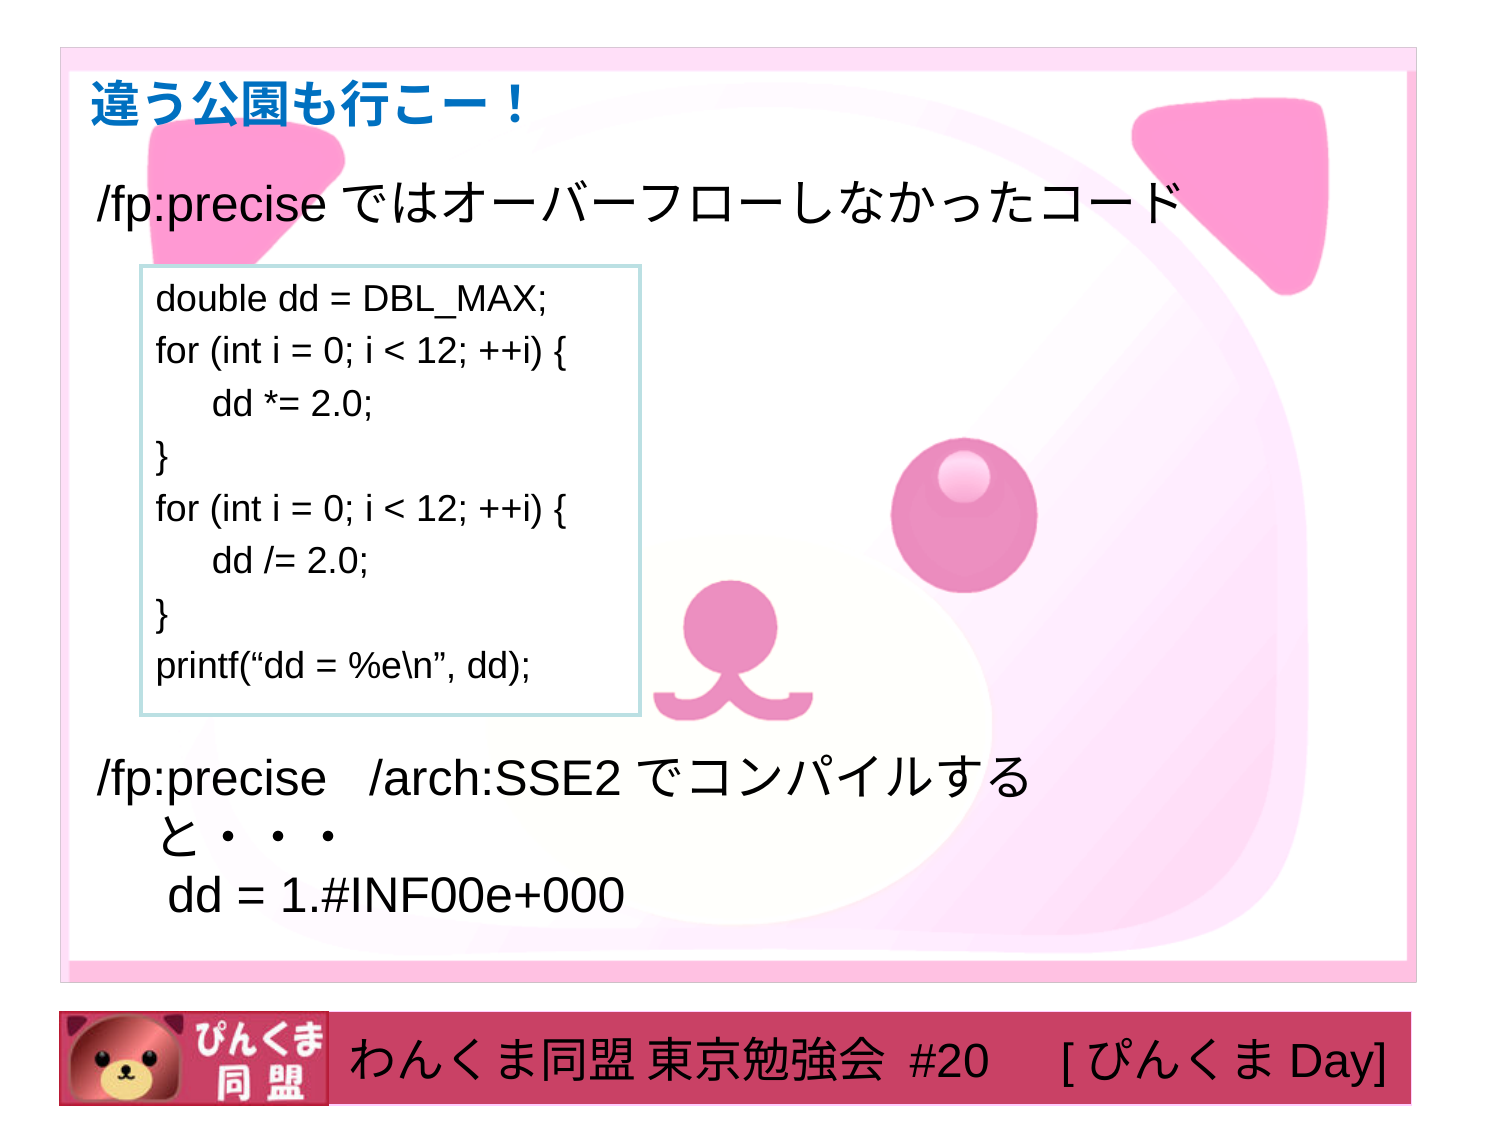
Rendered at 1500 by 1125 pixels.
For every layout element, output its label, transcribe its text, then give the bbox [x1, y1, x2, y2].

title 違う公園も行こー！ [74, 44, 1426, 162]
table_cell 99.9990463 [59, 46, 1418, 984]
text_box dd = 1.#INF00e+000 [152, 855, 797, 938]
text_box /fp:preciseではオーバーフローしなかったコード [81, 164, 1301, 247]
text_box double dd = DBL_MAX; for (int i = 0; i < 12; ++i) { dd *= 2.0; } for (int i = 0; i < 12; ++i) { dd /= 2.0; } printf(“dd = %e\n”, dd); [139, 264, 642, 717]
text_box /fp:precise /arch:SSE2でコンパイルすると・・・ [81, 738, 1161, 821]
picture [59, 1011, 329, 1106]
